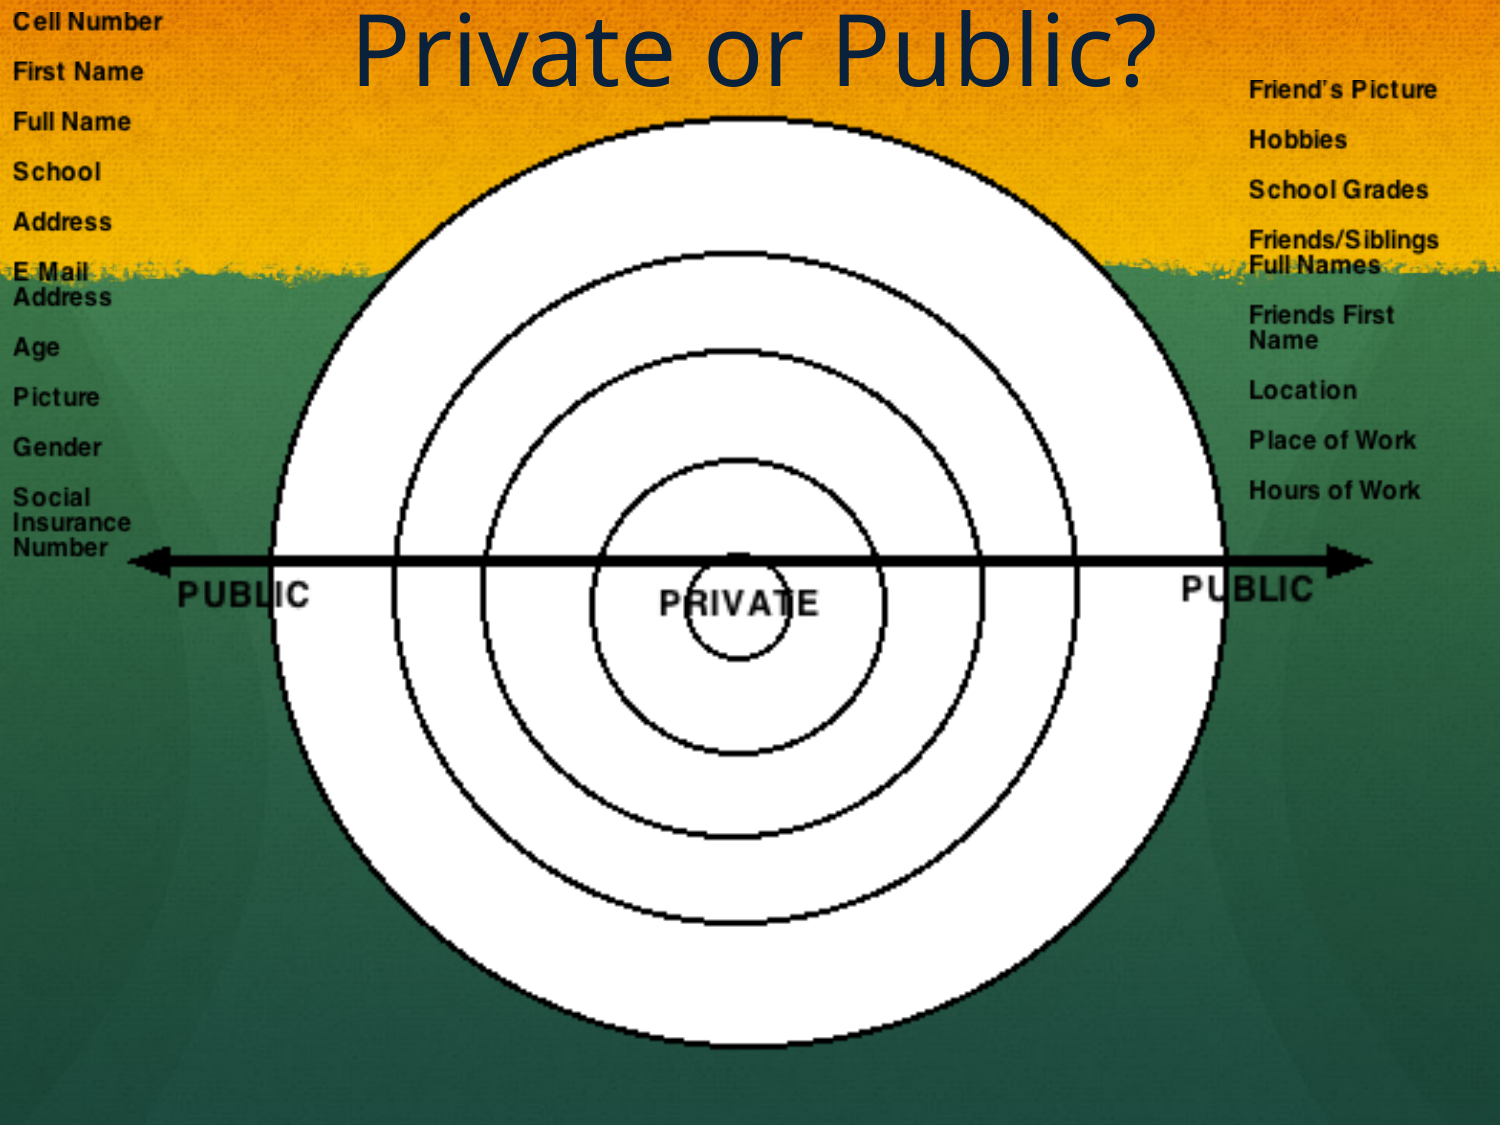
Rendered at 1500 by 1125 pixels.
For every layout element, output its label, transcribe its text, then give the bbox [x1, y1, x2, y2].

title Private or Public? [201, 13, 1445, 78]
picture [0, 0, 1500, 1125]
